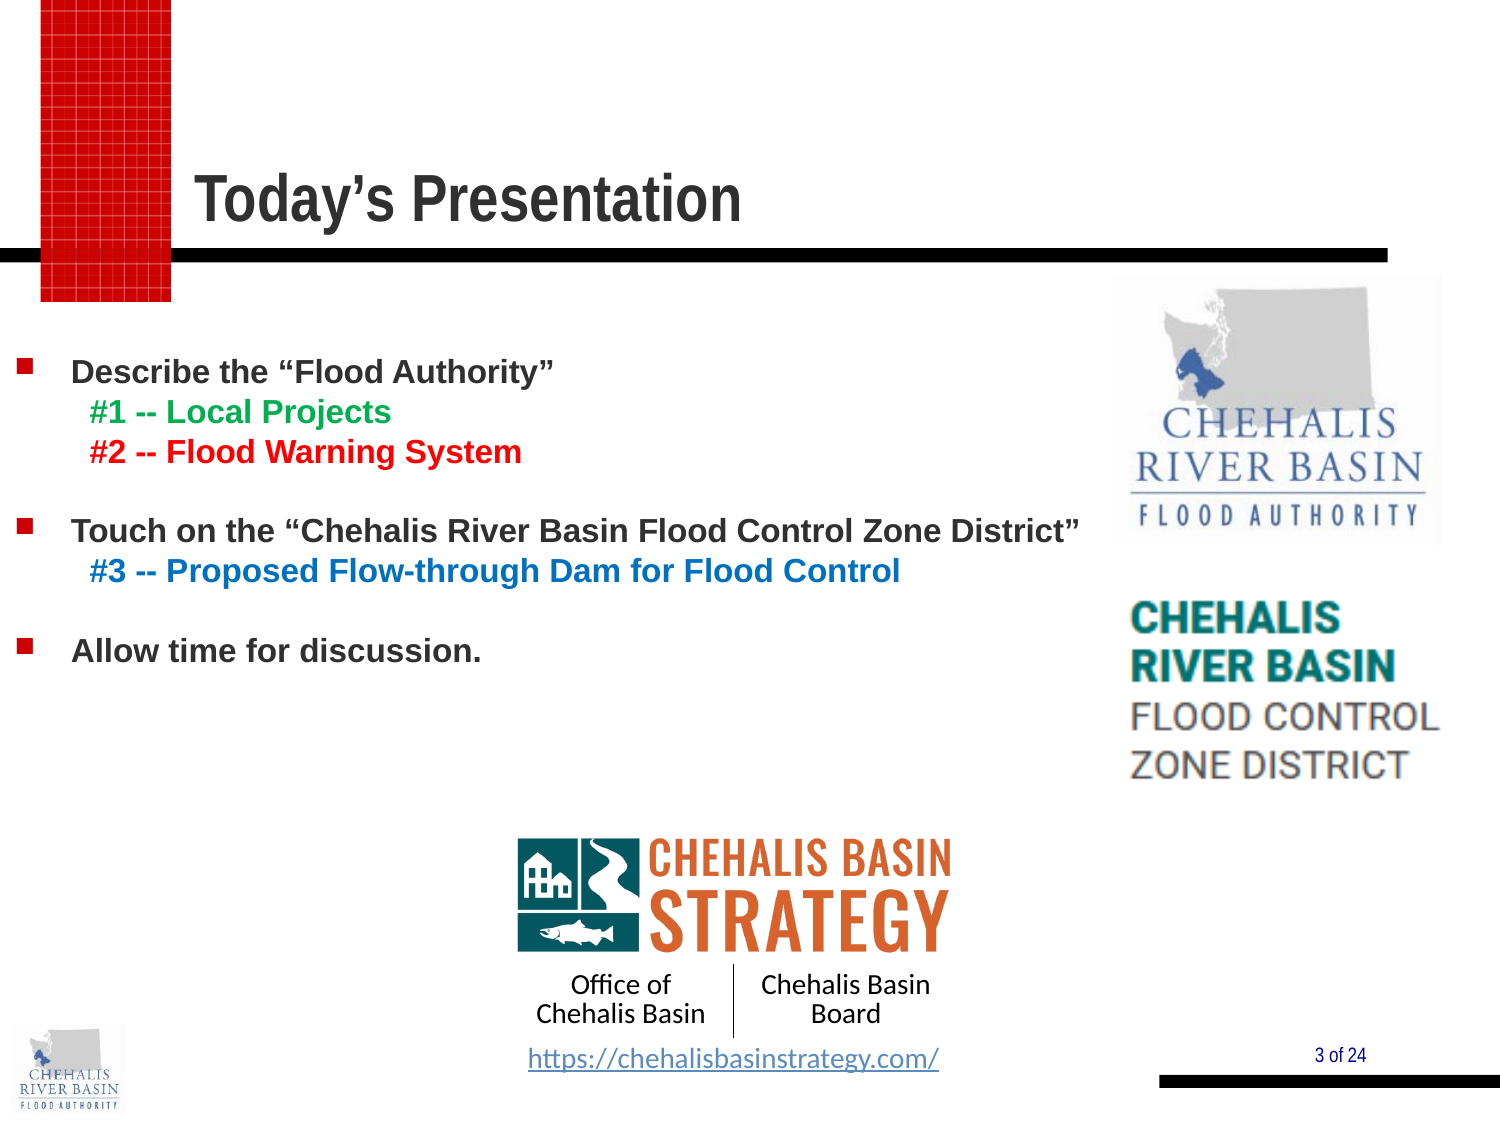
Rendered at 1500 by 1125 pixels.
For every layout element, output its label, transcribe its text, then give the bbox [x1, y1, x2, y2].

picture [1103, 574, 1451, 801]
list Describe the “Flood Authority” #1 -- Local Projects #2 -- Flood Warning System Touch on the “Chehalis River Basin Flood Control Zone District” #3 -- Proposed Flow-through Dam for Flood Control Allow time for discussion. [12, 350, 1100, 988]
picture [40, 0, 171, 302]
table_cell https://chehalisbasinstrategy.com/ [509, 1040, 958, 1083]
picture [508, 830, 959, 963]
slide_number 3 of 24 [1310, 1041, 1388, 1067]
table_header Chehalis Basin Board [734, 970, 958, 1038]
table_header Office of Chehalis Basin [509, 970, 733, 1038]
text_box Today’s Presentation [192, 155, 841, 236]
text_box [1111, 275, 1443, 545]
text_box [11, 1024, 125, 1115]
